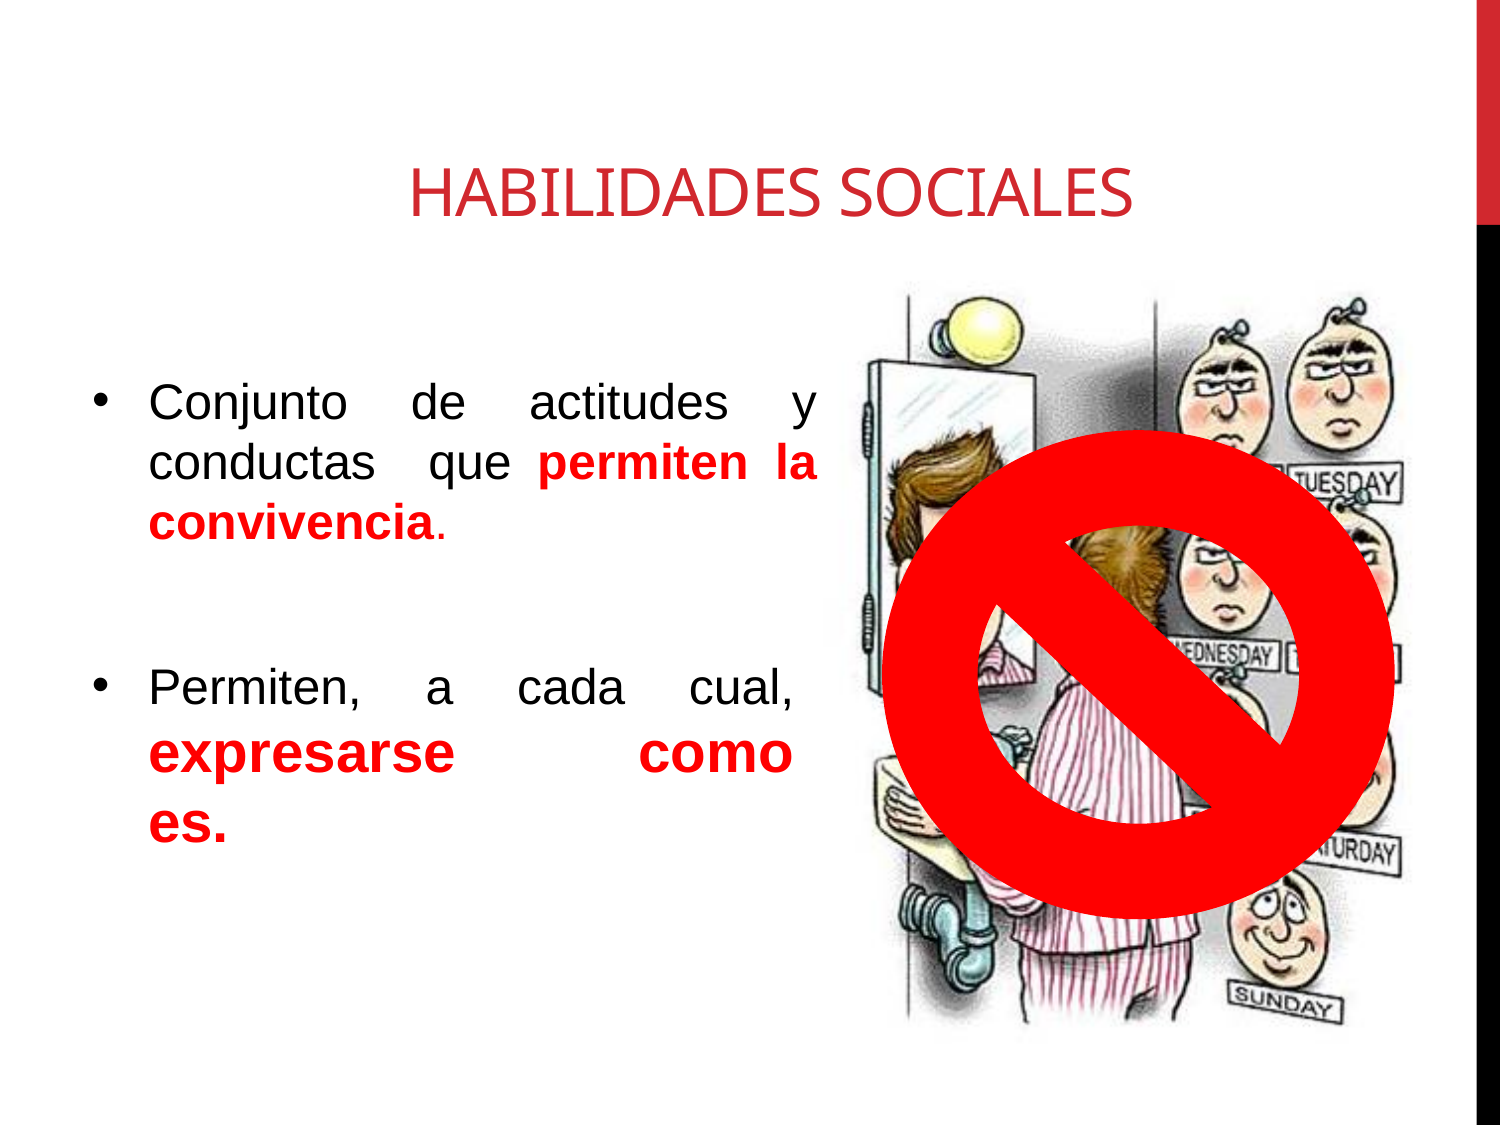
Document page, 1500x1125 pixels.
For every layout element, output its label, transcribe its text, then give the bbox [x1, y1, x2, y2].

picture [808, 265, 1430, 1056]
title Habilidades sociales [150, 31, 1393, 238]
list Conjunto de actitudes y conductas que permiten la convivencia. [76, 361, 807, 516]
text_box Permiten, a cada cual, expresarse como es. [77, 527, 807, 862]
